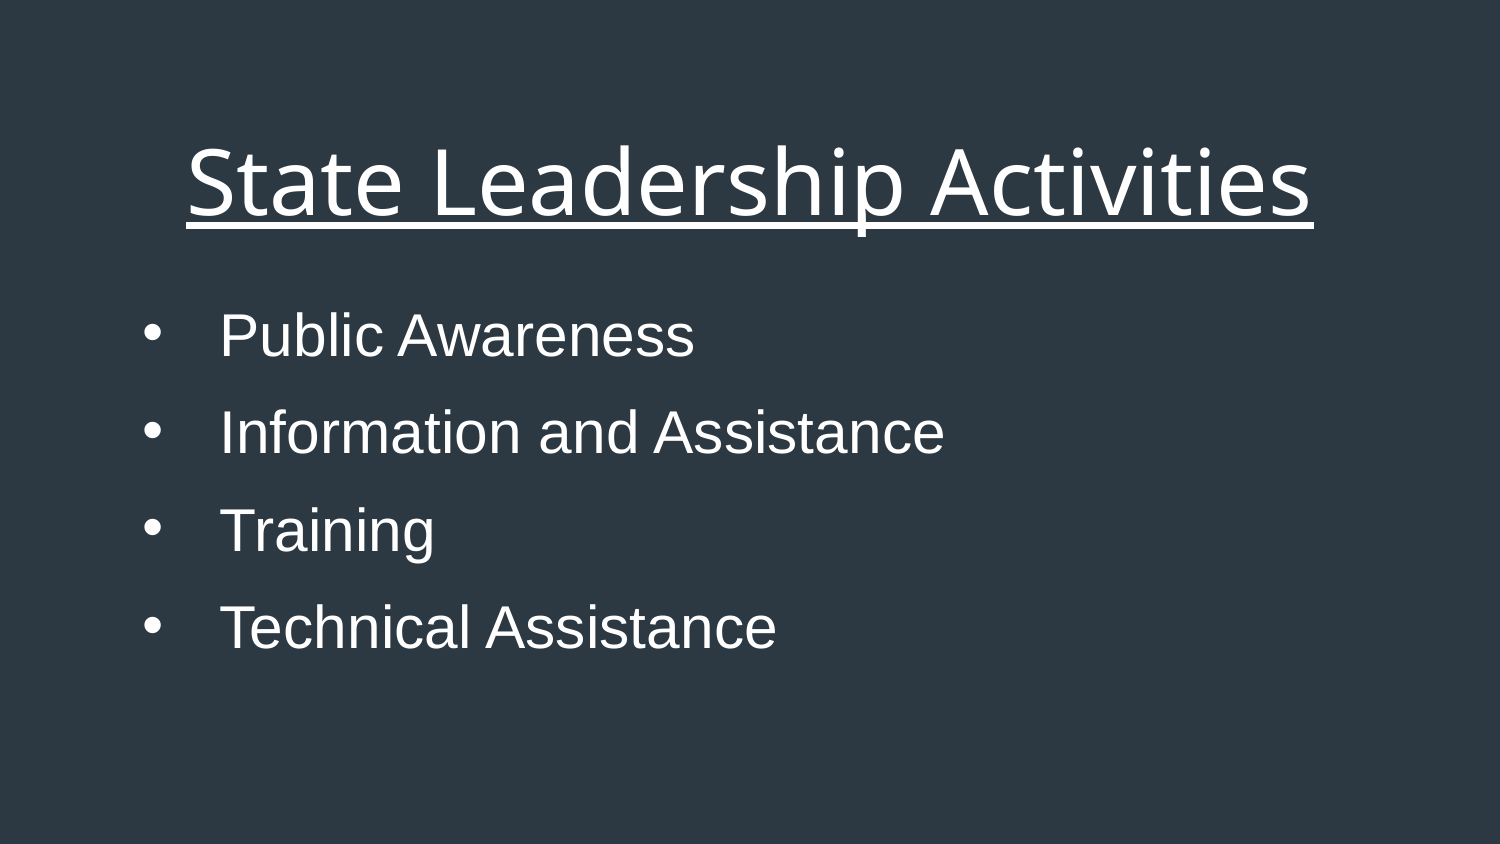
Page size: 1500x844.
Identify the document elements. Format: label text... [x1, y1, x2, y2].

text_box Public Awareness Information and Assistance Training Technical Assistance [127, 234, 1373, 722]
title State Leadership Activities [87, 77, 1413, 280]
